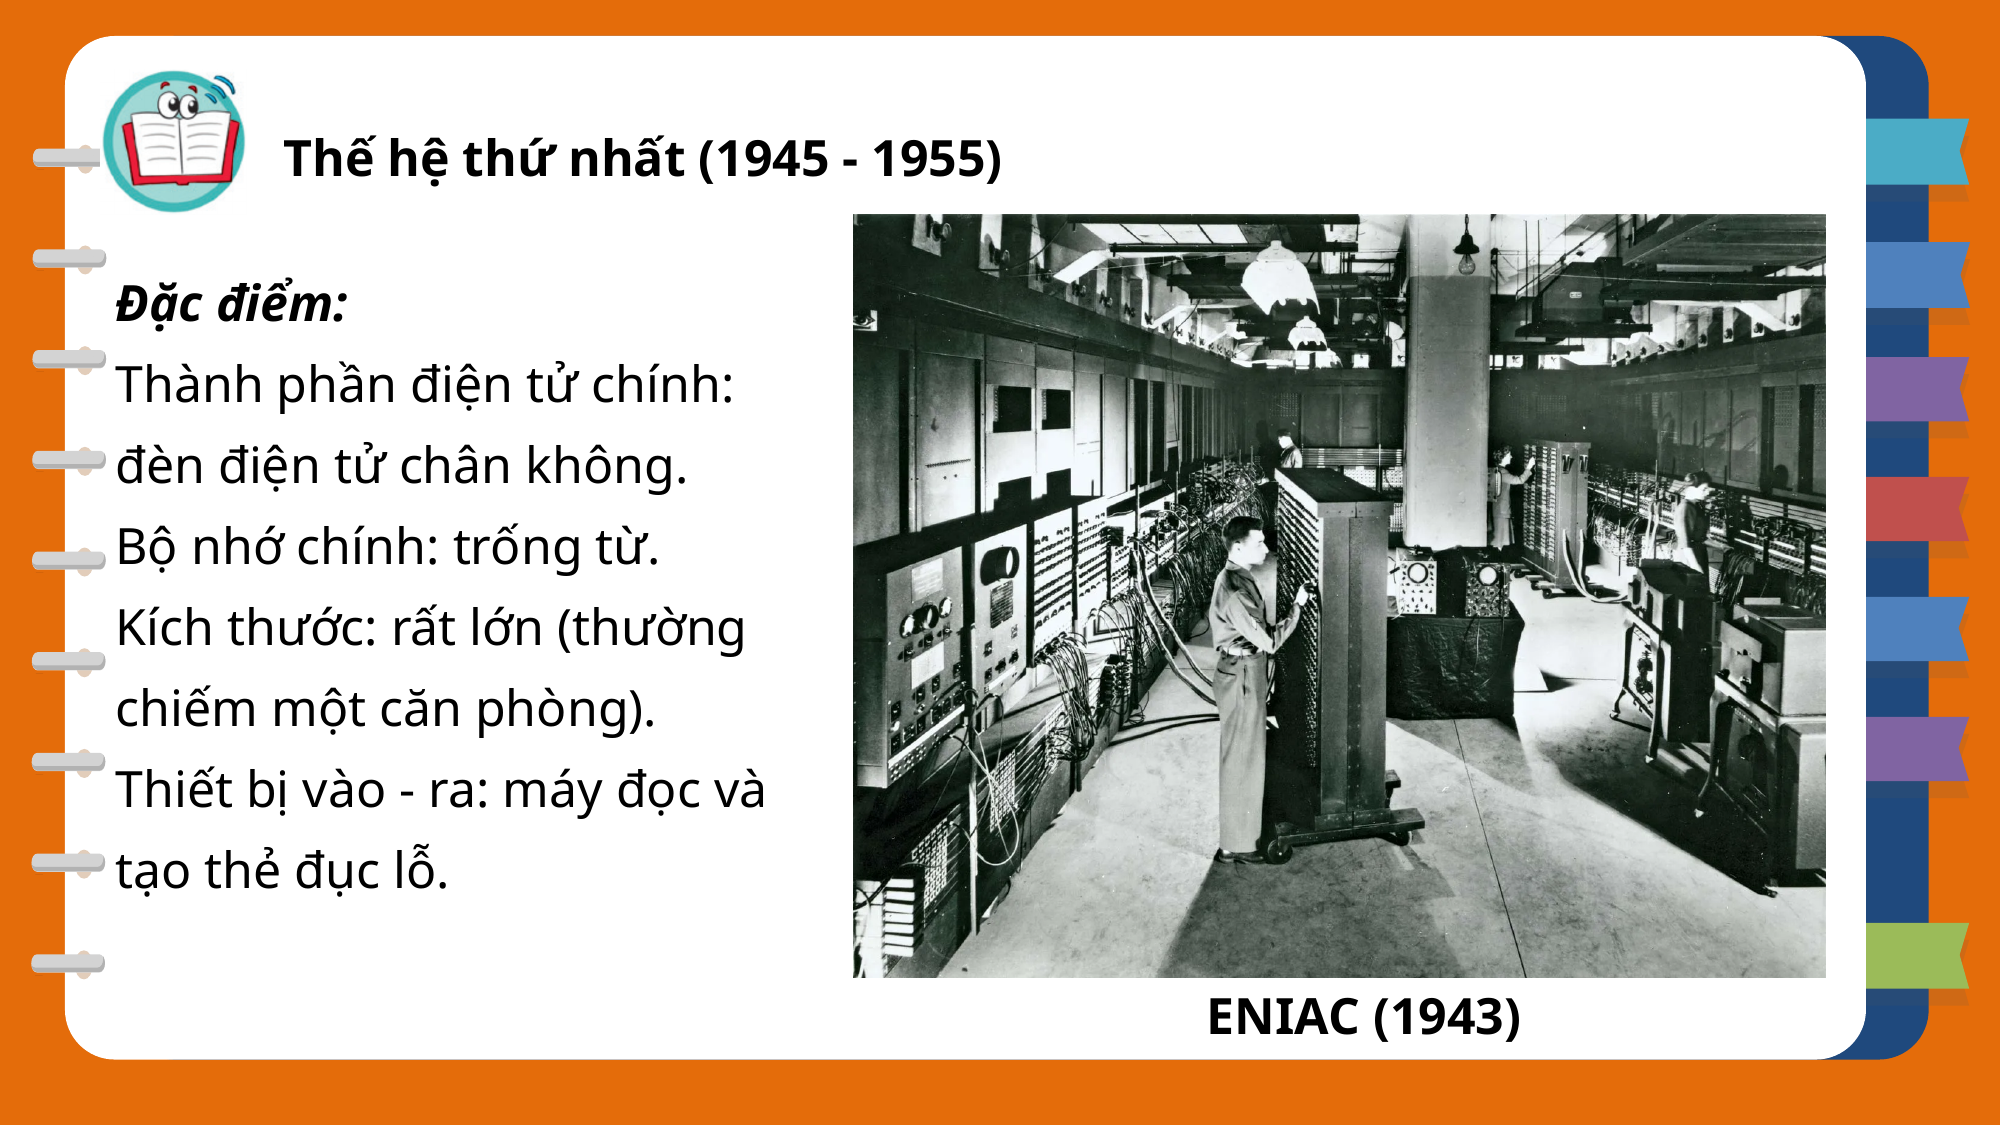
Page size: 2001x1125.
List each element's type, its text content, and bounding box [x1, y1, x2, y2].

text_box Đặc điểm: Thành phần điện tử chính: đèn điện tử chân không. Bộ nhớ chính: trống từ. Kích thước: rất lớn (thường chiếm một căn phòng). Thiết bị vào - ra: máy đọc và tạo thẻ đục lỗ. [100, 243, 808, 906]
text_box ENIAC (1943) [1191, 977, 2000, 1053]
picture [100, 69, 247, 215]
text_box Thế hệ thứ nhất (1945 - 1955) [268, 98, 1826, 194]
picture [853, 214, 1826, 978]
